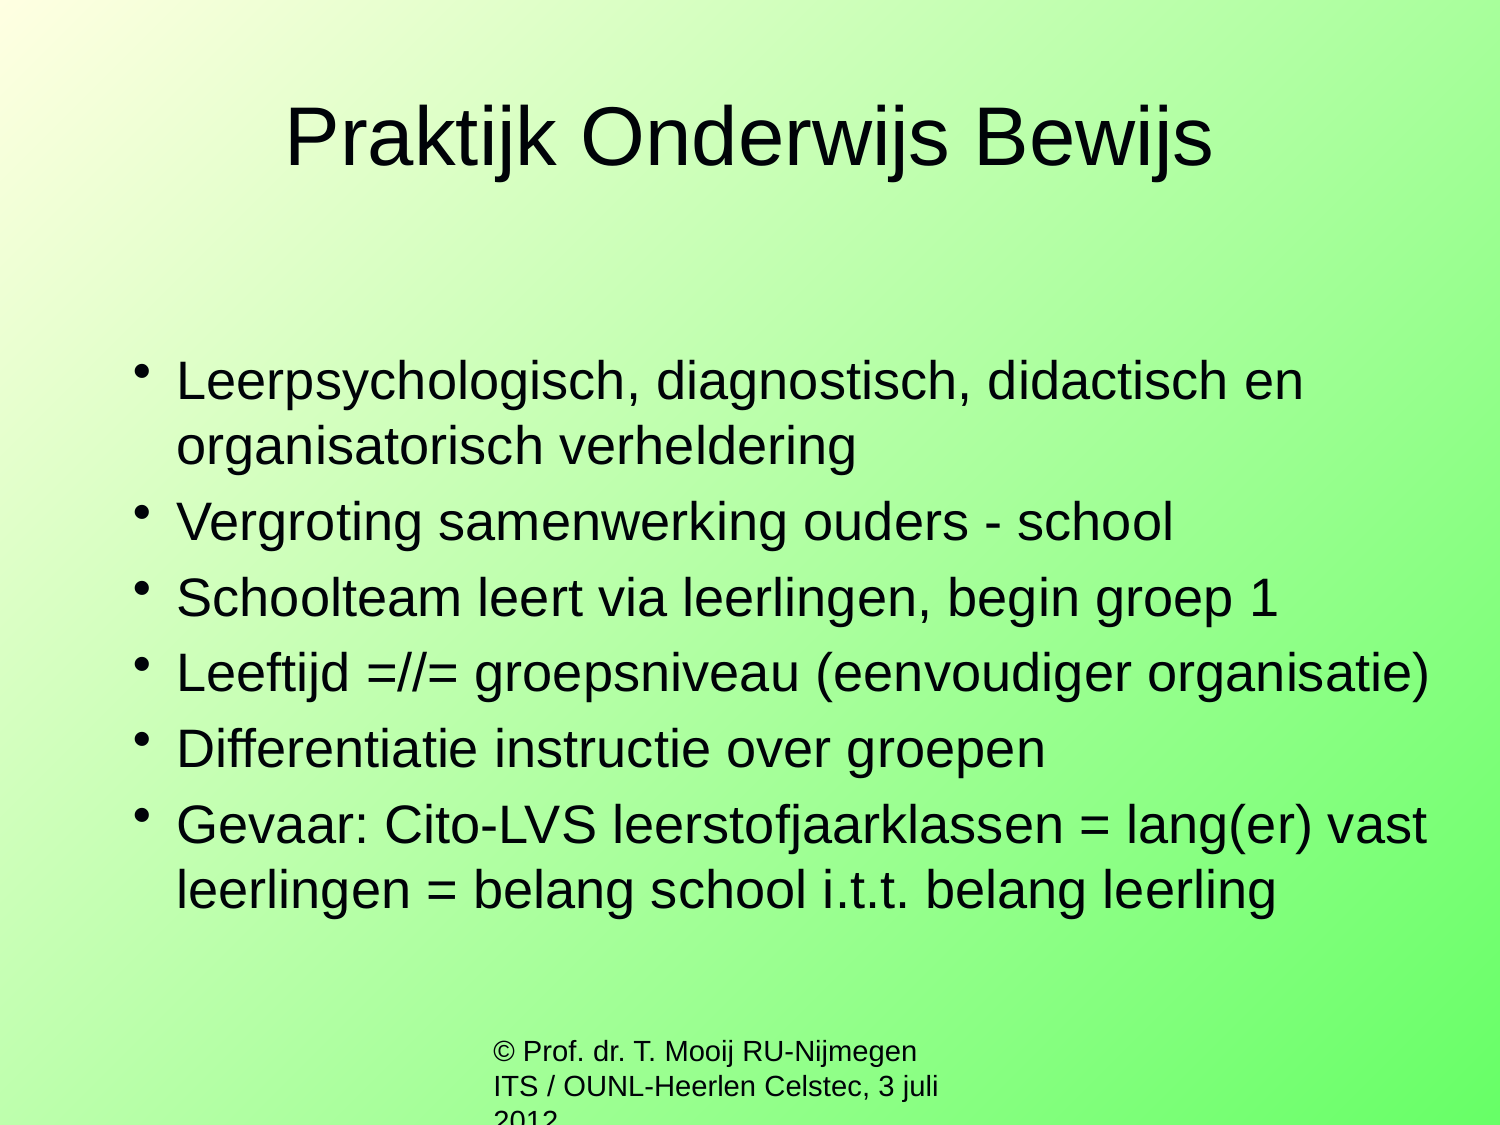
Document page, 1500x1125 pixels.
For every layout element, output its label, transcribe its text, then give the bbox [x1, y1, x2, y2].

list Leerpsychologisch, diagnostisch, didactisch en organisatorisch verheldering Vergroting samenwerking ouders - school Schoolteam leert via leerlingen, begin groep 1 Leeftijd =//= groepsniveau (eenvoudiger organisatie) Differentiatie instructie over groepen Gevaar: Cito-LVS leerstofjaarklassen = lang(er) vast leerlingen = belang school i.t.t. belang leerling [29, 337, 1500, 1006]
title Praktijk Onderwijs Bewijs [74, 30, 1426, 233]
footer © Prof. dr. T. Mooij RU-Nijmegen ITS / OUNL-Heerlen Celstec, 3 juli 2012 [478, 1024, 999, 1101]
